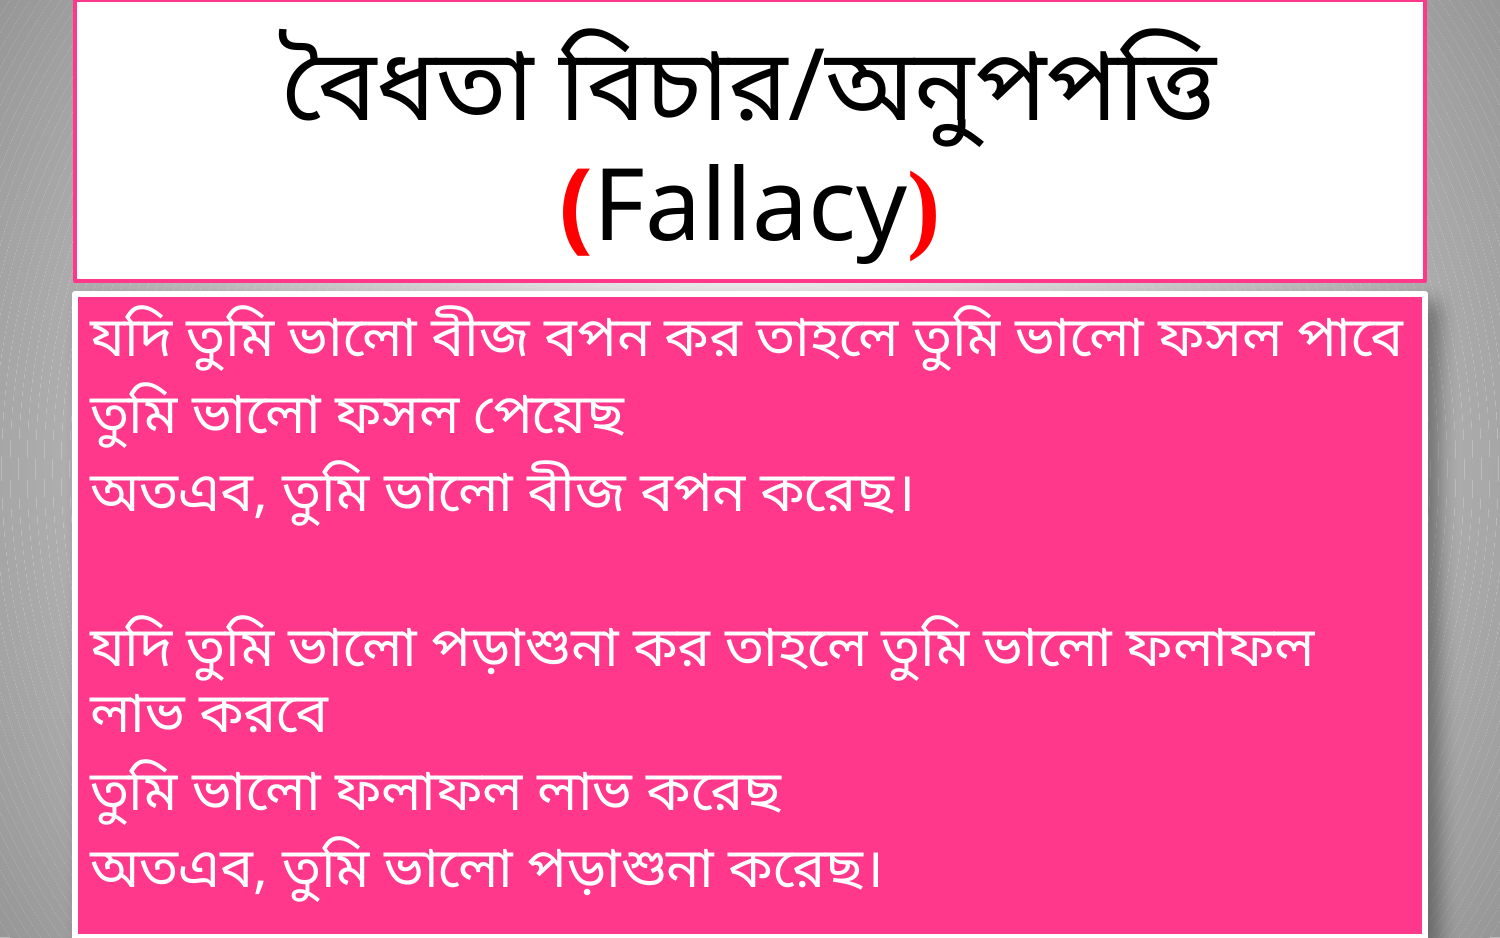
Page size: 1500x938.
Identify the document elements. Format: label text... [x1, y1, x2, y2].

list যদি তুমি ভালো বীজ বপন কর তাহলে তুমি ভালো ফসল পাবে তুমি ভালো ফসল পেয়েছ অতএব, তুমি ভালো বীজ বপন করেছ। যদি তুমি ভালো পড়াশুনা কর তাহলে তুমি ভালো ফলাফল লাভ করবে তুমি ভালো ফলাফল লাভ করেছ অতএব, তুমি ভালো পড়াশুনা করেছ। [72, 291, 1428, 938]
title বৈধতা বিচার/অনুপপত্তি (Fallacy) [73, 0, 1427, 283]
